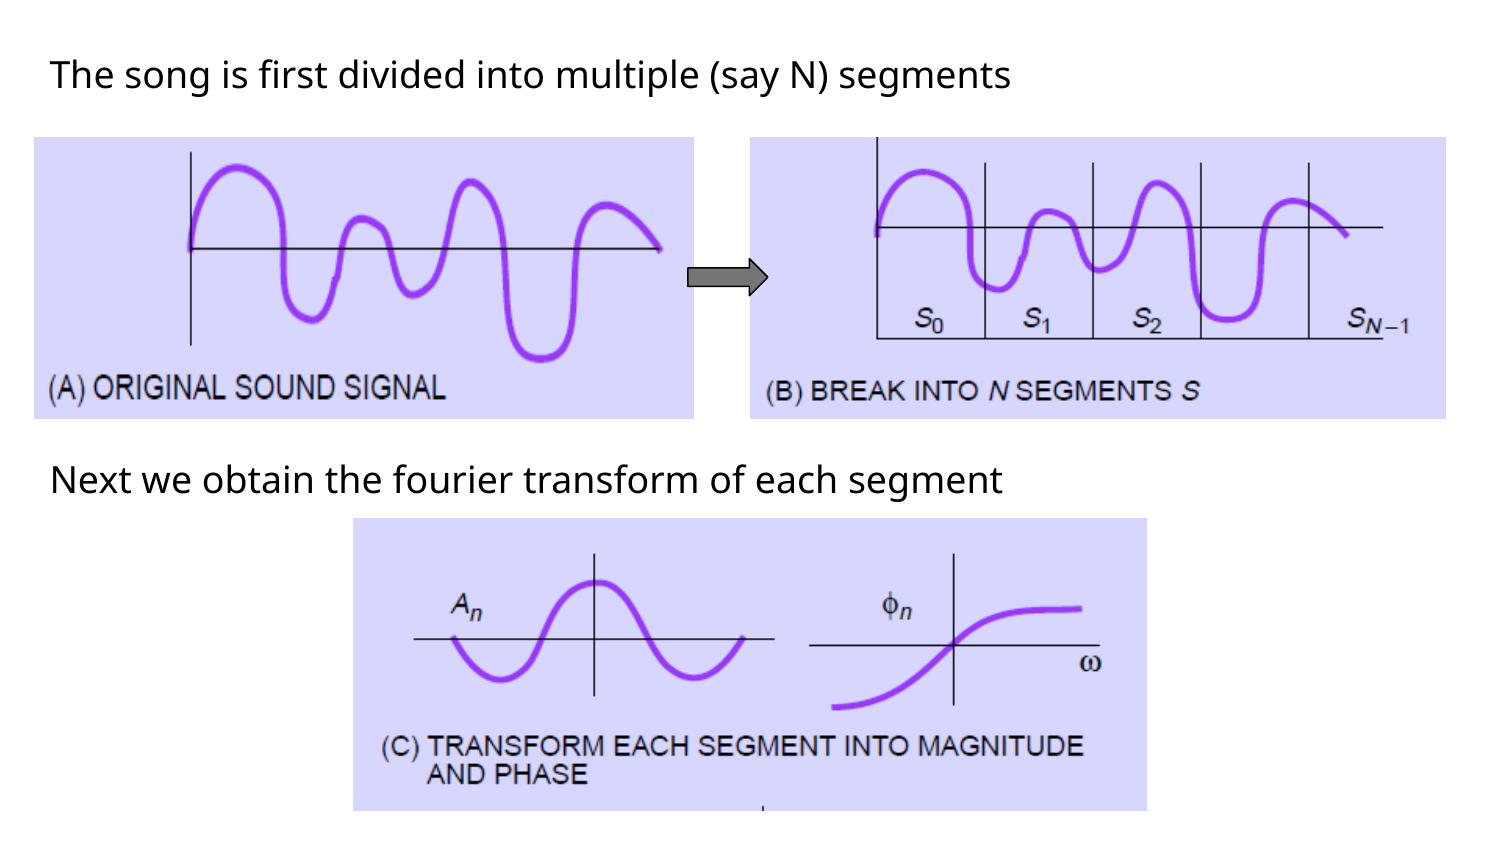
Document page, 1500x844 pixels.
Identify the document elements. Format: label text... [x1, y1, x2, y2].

text_box The song is first divided into multiple (say N) segments Next we obtain the fourier transform of each segment [34, 36, 1460, 813]
picture [352, 518, 1148, 812]
text_box [698, 267, 744, 287]
picture [749, 137, 1446, 419]
picture [34, 137, 695, 419]
